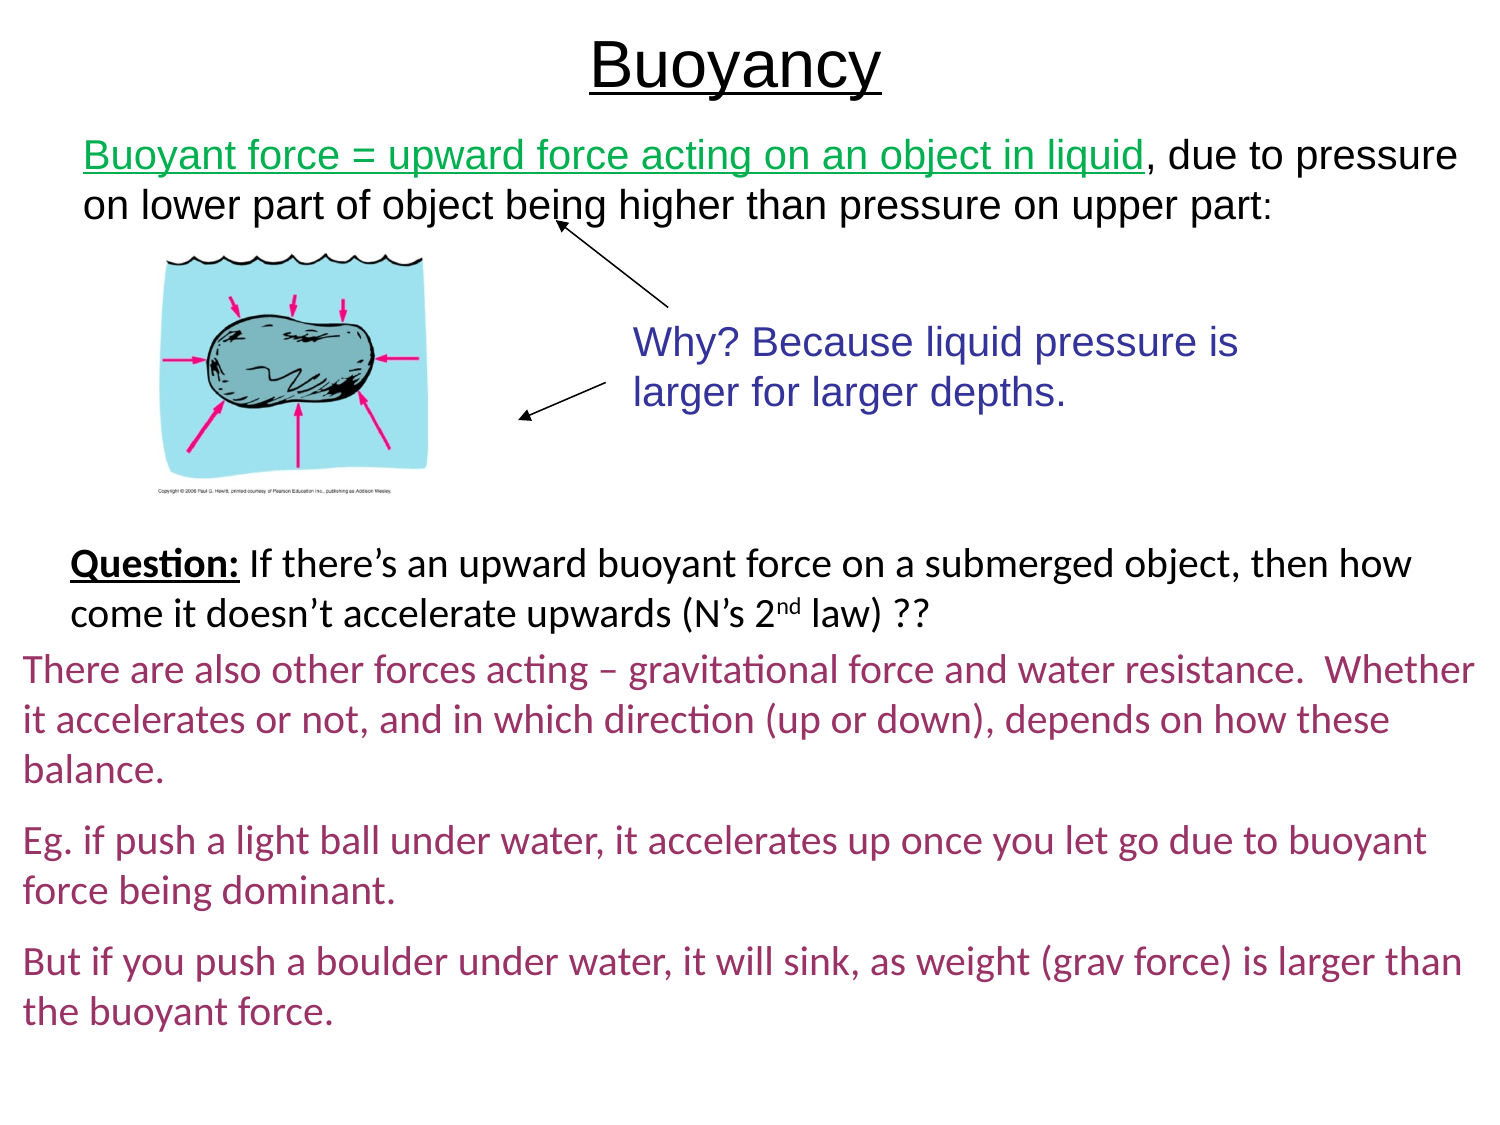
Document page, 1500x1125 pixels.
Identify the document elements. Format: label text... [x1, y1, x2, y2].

text_box Buoyant force = upward force acting on an object in liquid, due to pressure on lower part of object being higher than pressure on upper part: [68, 120, 1494, 235]
text_box There are also other forces acting – gravitational force and water resistance. Whether it accelerates or not, and in which direction (up or down), depends on how these balance. Eg. if push a light ball under water, it accelerates up once you let go due to buoyant force being dominant. But if you push a boulder under water, it will sink, as weight (grav force) is larger than the buoyant force. [7, 634, 1494, 1041]
title Buoyancy [91, 2, 1380, 120]
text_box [517, 219, 1319, 423]
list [155, 251, 431, 497]
text_box Question: If there’s an upward buoyant force on a submerged object, then how come it doesn’t accelerate upwards (N’s 2nd law) ?? [55, 528, 1494, 634]
